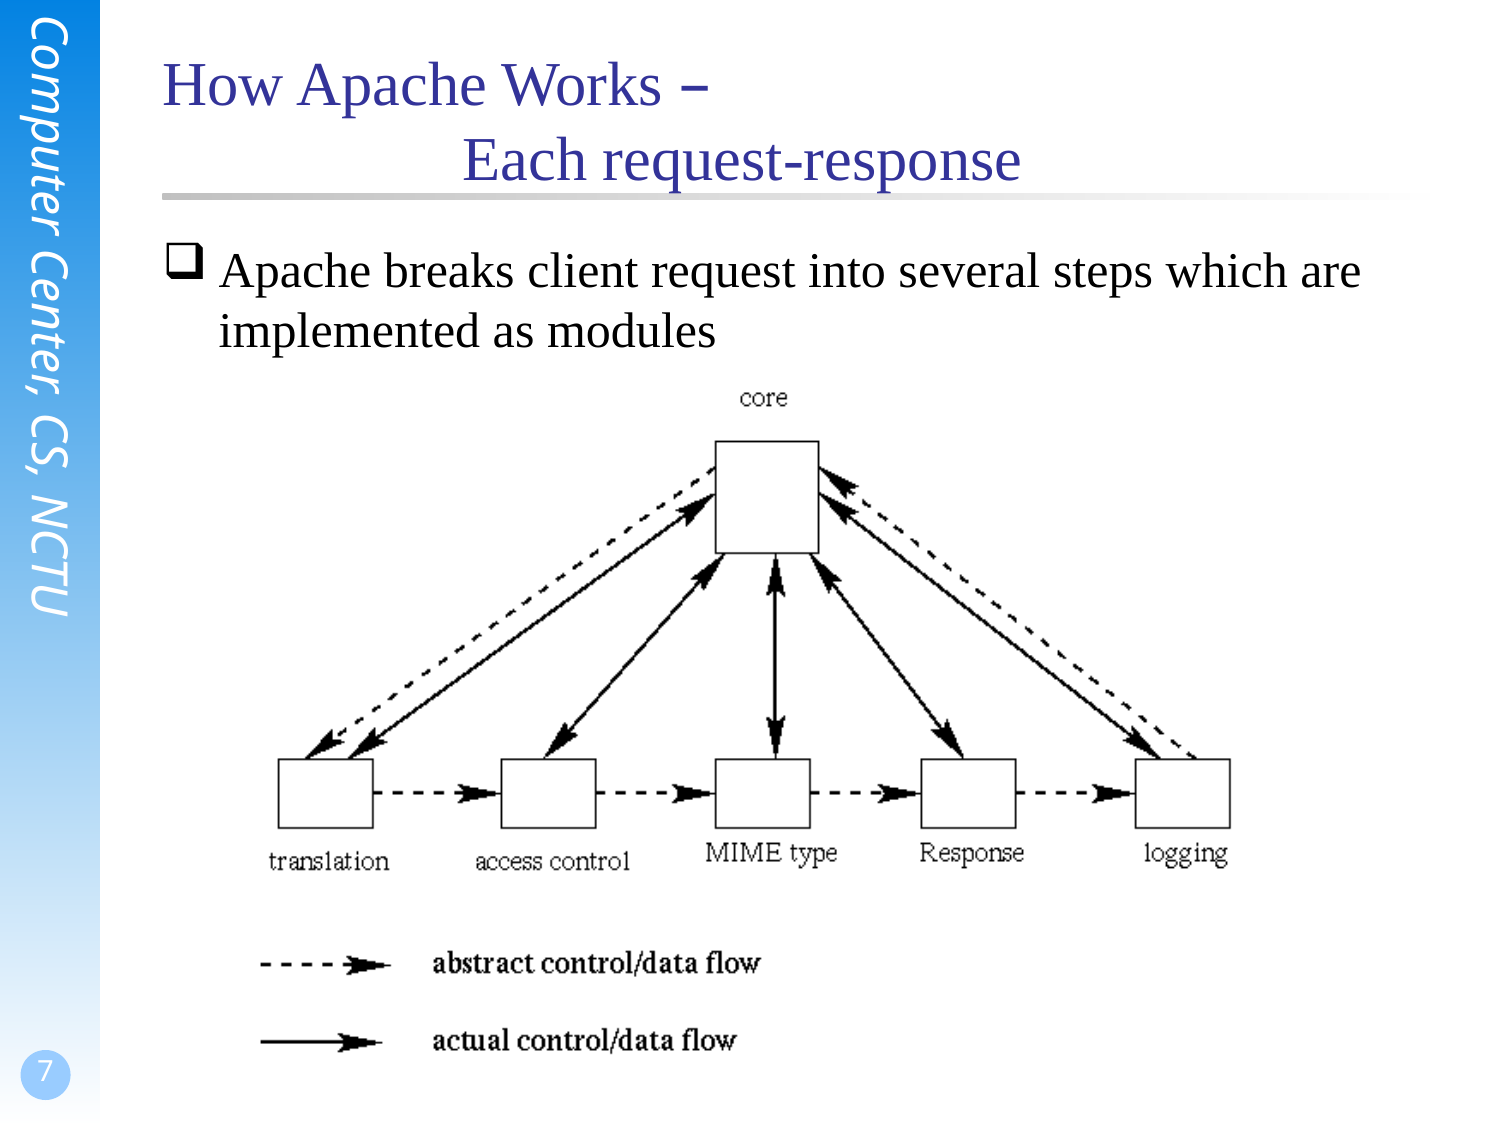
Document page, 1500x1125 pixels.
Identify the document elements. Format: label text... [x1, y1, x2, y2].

list Apache breaks client request into several steps which are implemented as modules [162, 237, 1438, 1000]
title How Apache Works – Each request-response [162, 42, 1438, 231]
picture [237, 374, 1251, 1080]
